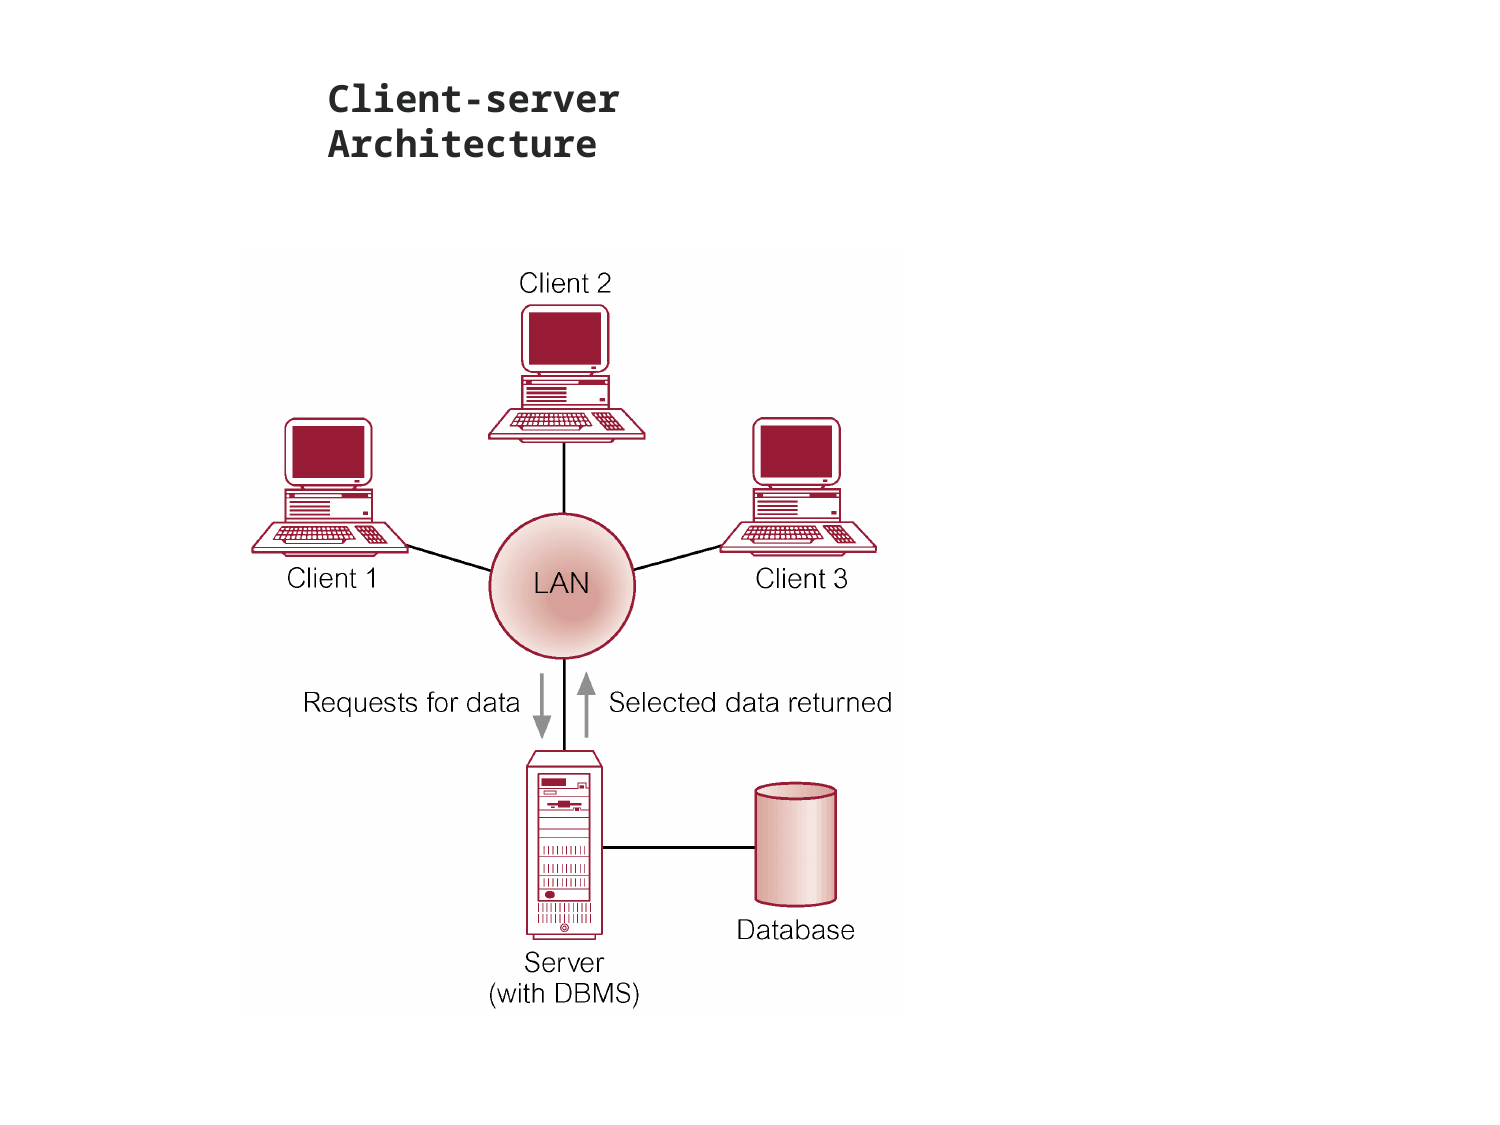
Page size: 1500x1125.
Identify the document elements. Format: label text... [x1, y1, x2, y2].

title Client-server Architecture [312, 62, 926, 179]
picture [237, 249, 902, 1013]
